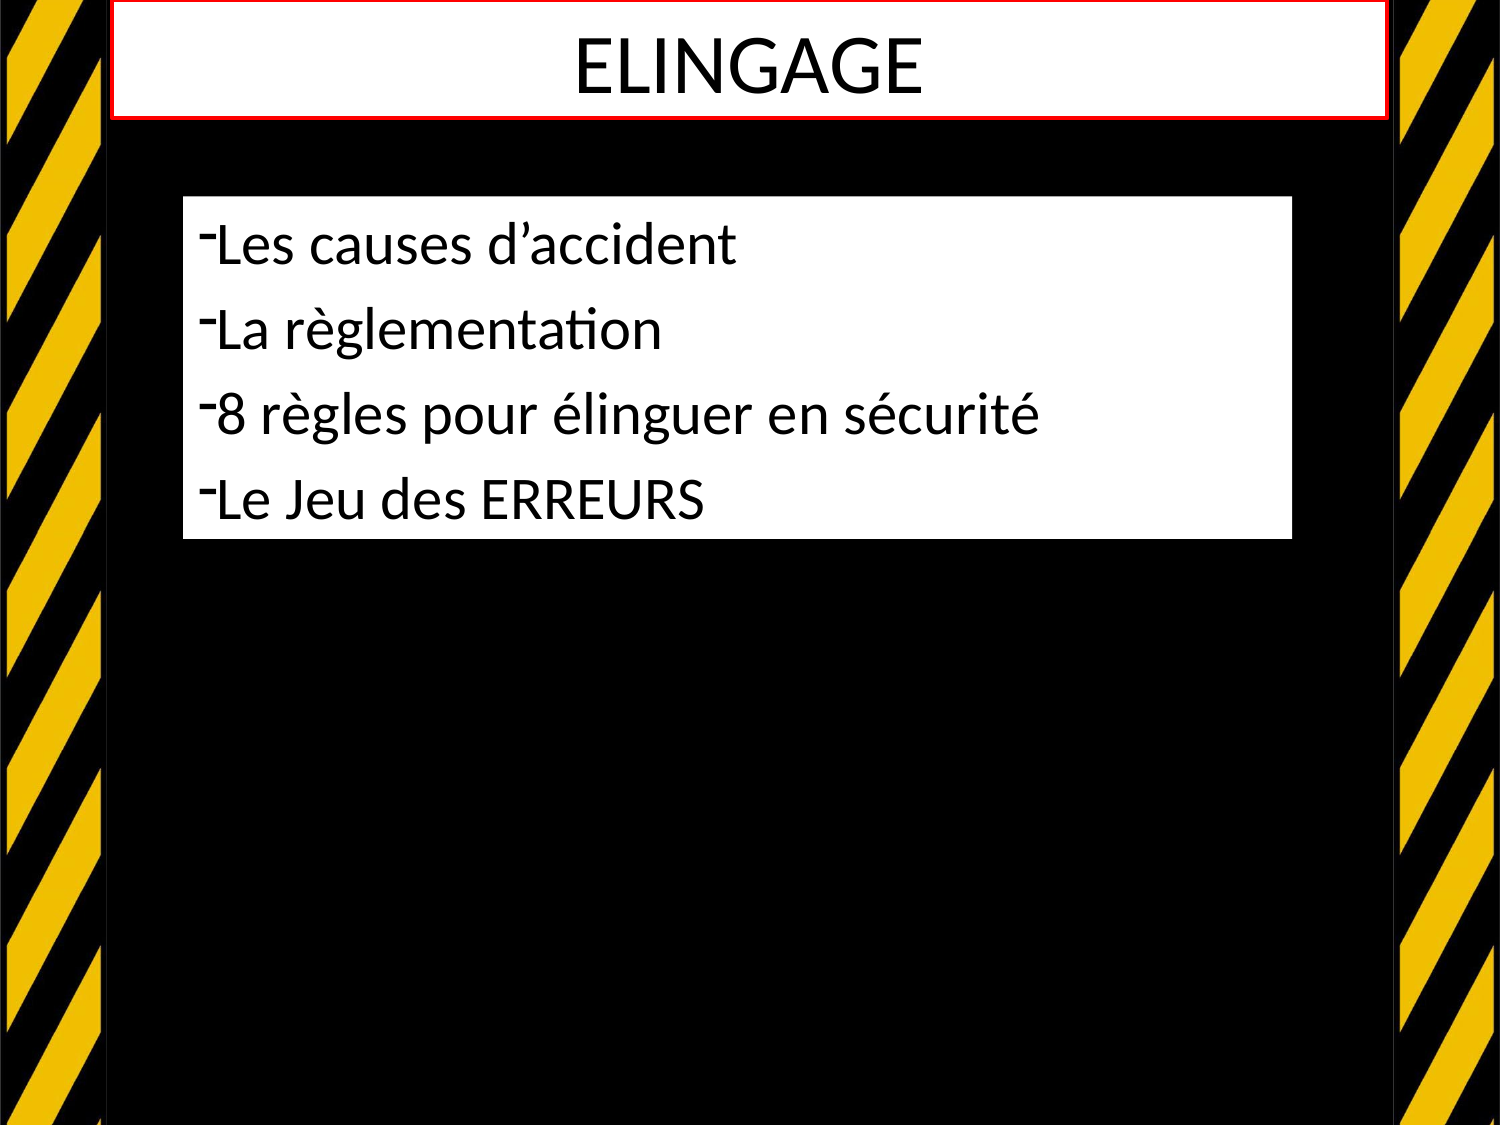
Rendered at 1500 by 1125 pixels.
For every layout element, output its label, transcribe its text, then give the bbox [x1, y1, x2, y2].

picture [0, 0, 107, 1125]
picture [1393, 0, 1500, 1125]
subtitle Les causes d’accident La règlementation 8 règles pour élinguer en sécurité Le Jeu des ERREURS [183, 196, 1293, 539]
title ELINGAGE [112, 0, 1388, 119]
